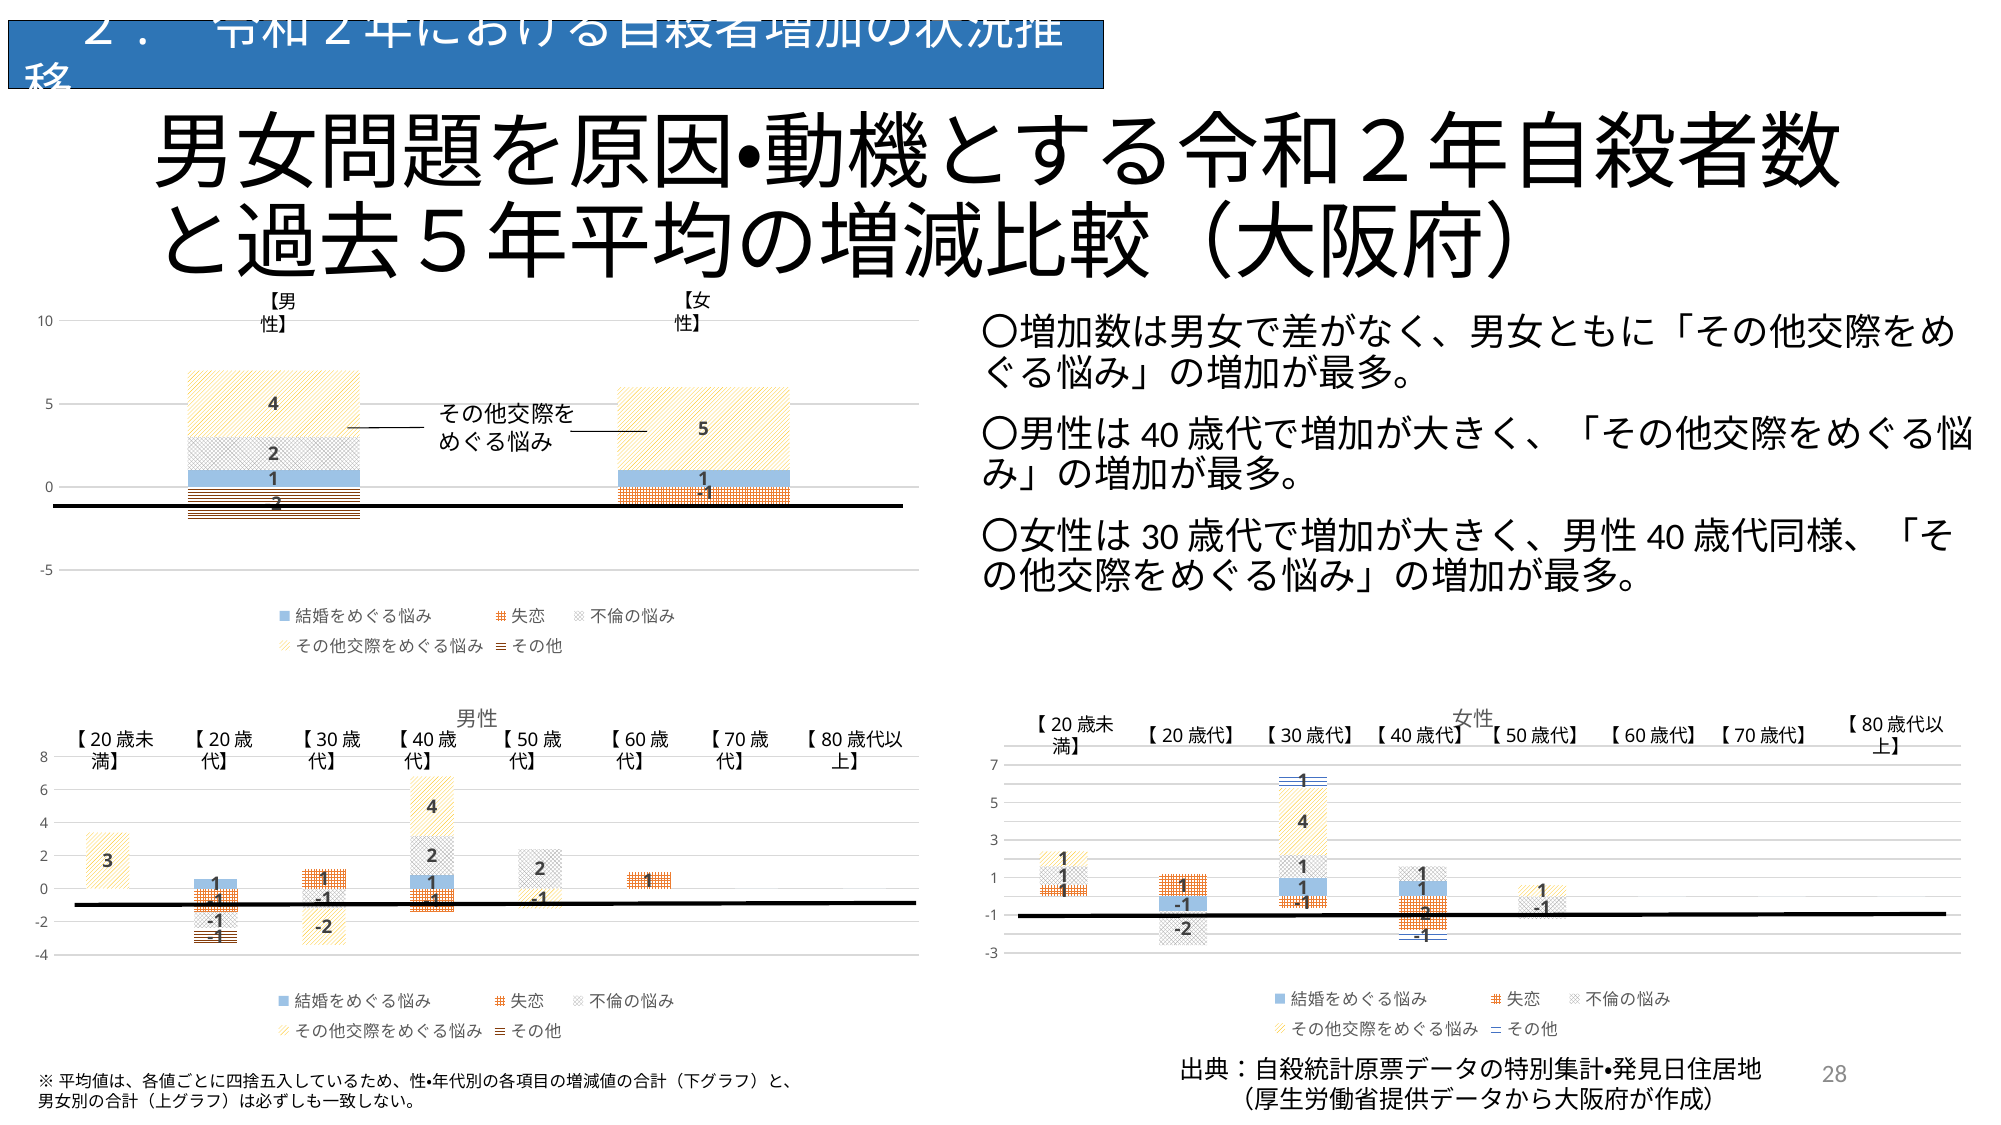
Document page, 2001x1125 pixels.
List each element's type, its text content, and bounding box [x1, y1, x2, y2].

text_box ※平均値は、各値ごとに四捨五入しているため、性・年代別の各項目の増減値の合計（下グラフ）と、 男女別の合計（上グラフ）は必ずしも一致しない。 [23, 1063, 1299, 1118]
text_box 出典：自殺統計原票データの特別集計・発見日住居地 （厚生労働省提供データから大阪府が作成） [1164, 1046, 1863, 1121]
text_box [18, 303, 938, 664]
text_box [964, 681, 1982, 1046]
list 〇増加数は男女で差がなく、男女ともに「その他交際をめぐる悩み」の増加が最多。 〇男性は40歳代で増加が大きく、「その他交際をめぐる悩み」の増加が最多。 〇女性は30歳代で増加が大きく、男性40歳代同様、「その他交際をめぐる悩み」の増加が最多。 [966, 283, 1995, 628]
title 男女問題を原因・動機とする令和２年自殺者数と過去５年平均の増減比較（大阪府） [137, 90, 1863, 308]
text_box ２. 令和2年における自殺者増加の状況推移 [8, 20, 1104, 89]
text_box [16, 681, 937, 1048]
